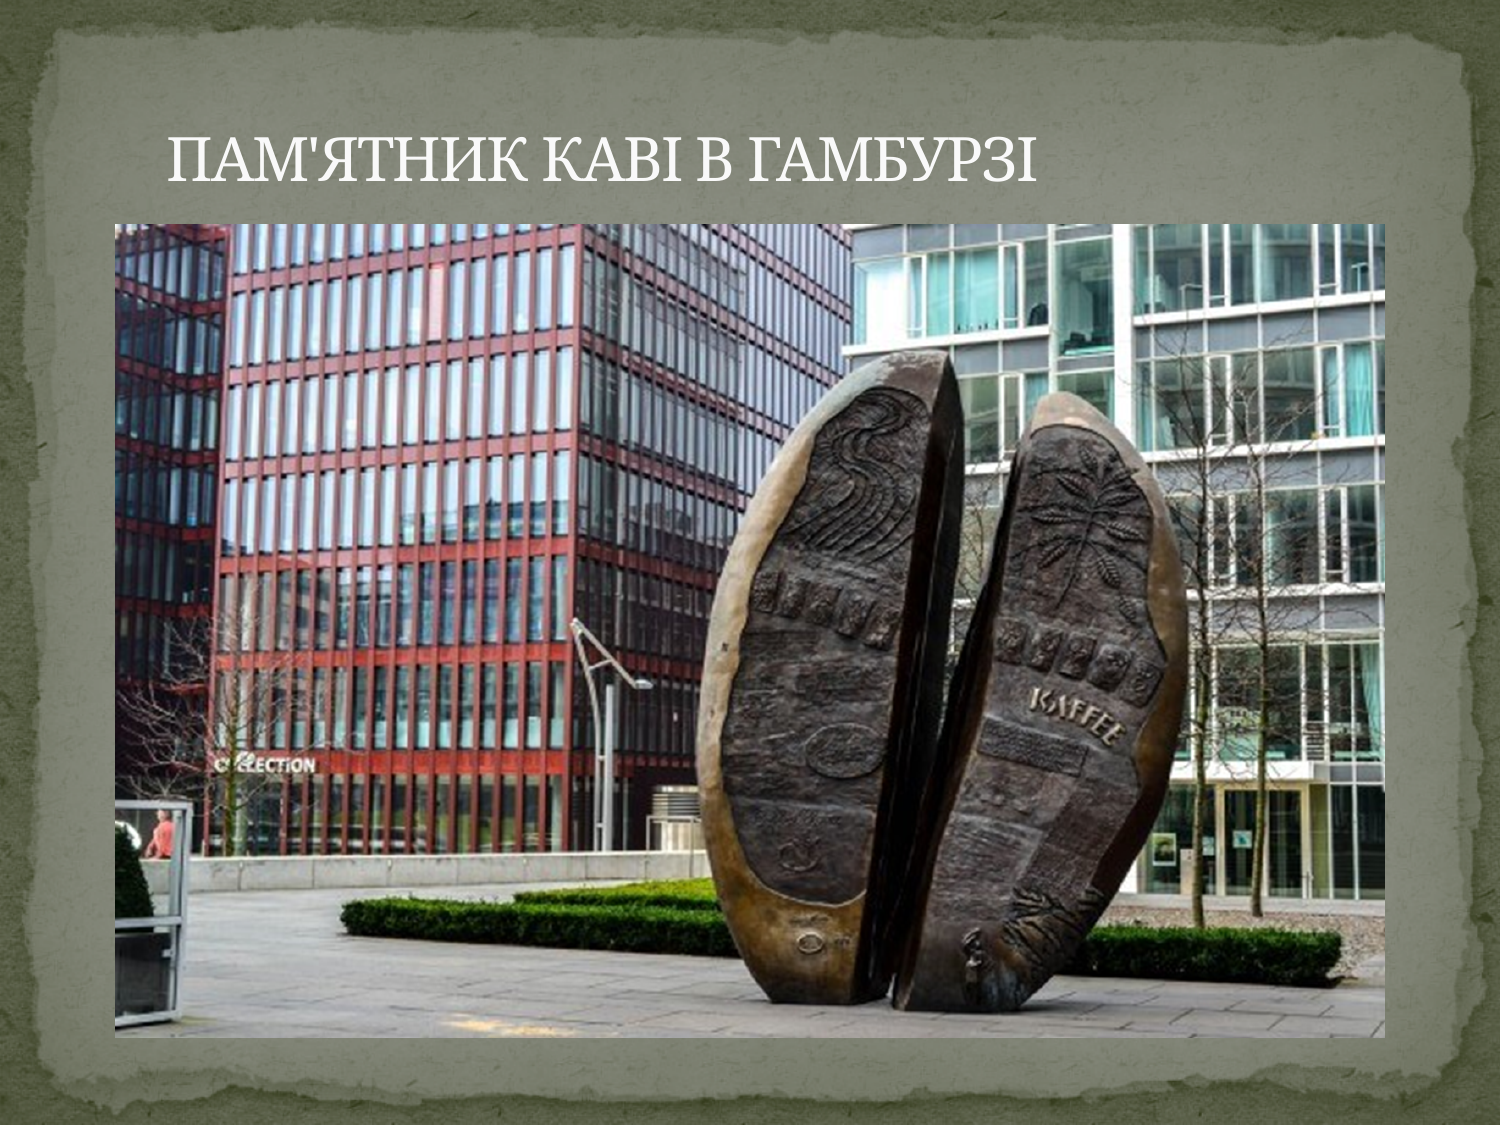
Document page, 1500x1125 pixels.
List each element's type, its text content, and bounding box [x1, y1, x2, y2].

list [119, 226, 1384, 1035]
title ПАМ'ЯТНИК КАВІ В ГАМБУРЗІ [151, 112, 1500, 275]
